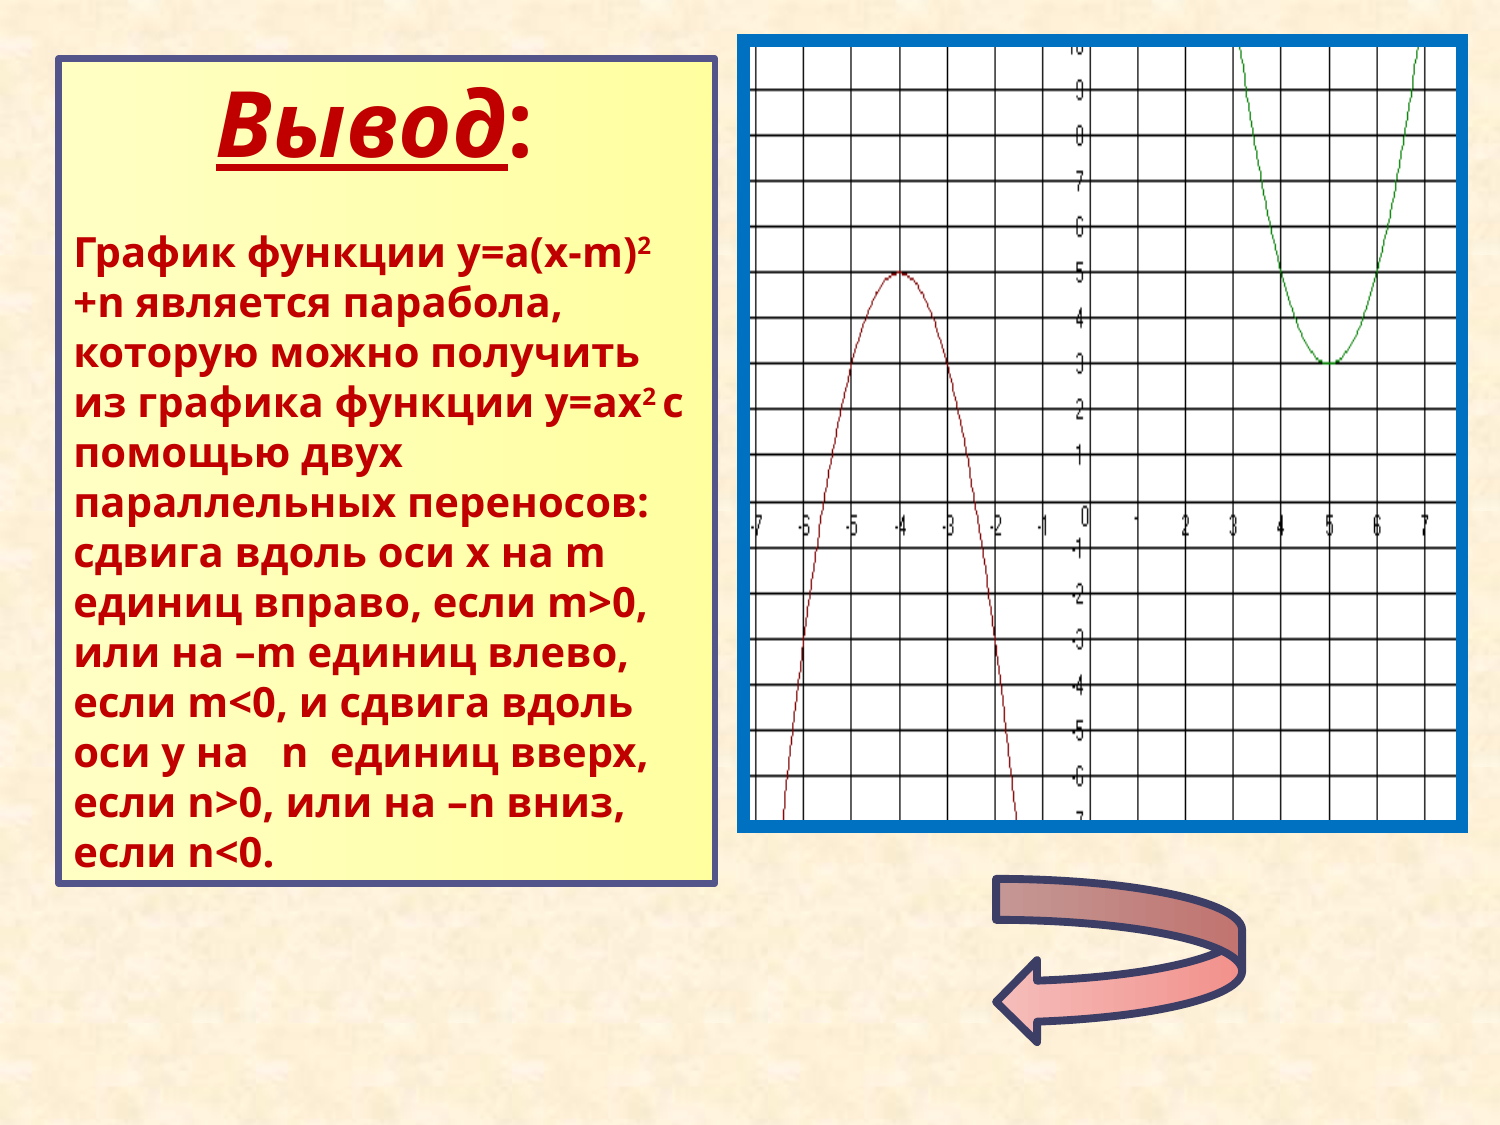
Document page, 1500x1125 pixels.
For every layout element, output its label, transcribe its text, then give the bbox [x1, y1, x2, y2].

text_box Вывод: График функции у=а(х-m)2 +n является парабола, которую можно получить из графика функции у=ах2 с помощью двух параллельных переносов: сдвига вдоль оси х на m единиц вправо, если m>0, или на –m единиц влево, если m<0, и сдвига вдоль оси у на n единиц вверх, если n>0, или на –n вниз, если n<0. [58, 58, 715, 884]
picture [0, 0, 1500, 1125]
text_box [992, 874, 1247, 1047]
